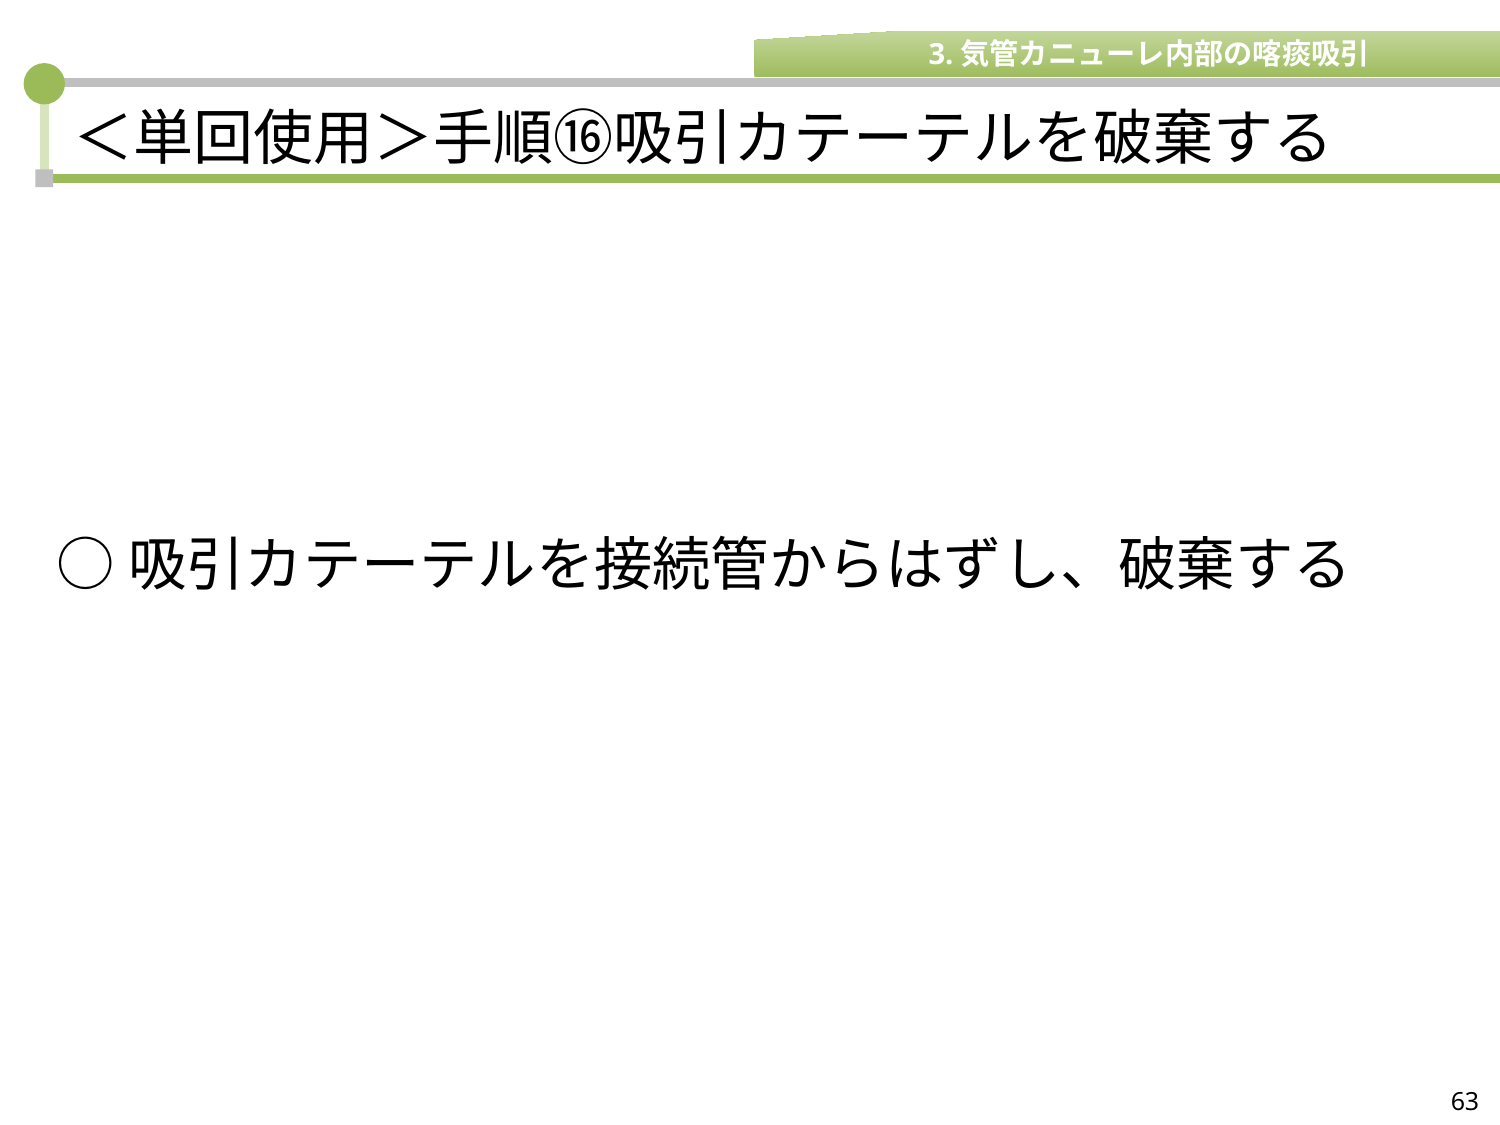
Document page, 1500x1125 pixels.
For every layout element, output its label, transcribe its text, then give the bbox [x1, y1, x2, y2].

text_box 3.気管カニューレ内部の喀痰吸引 [913, 27, 1385, 78]
title ＜単回使用＞手順⑯吸引カテーテルを破棄する [58, 91, 1494, 179]
text_box ○吸引カテーテルを接続管からはずし、破棄する [41, 519, 1454, 605]
text_box 63 [1435, 1082, 1495, 1119]
